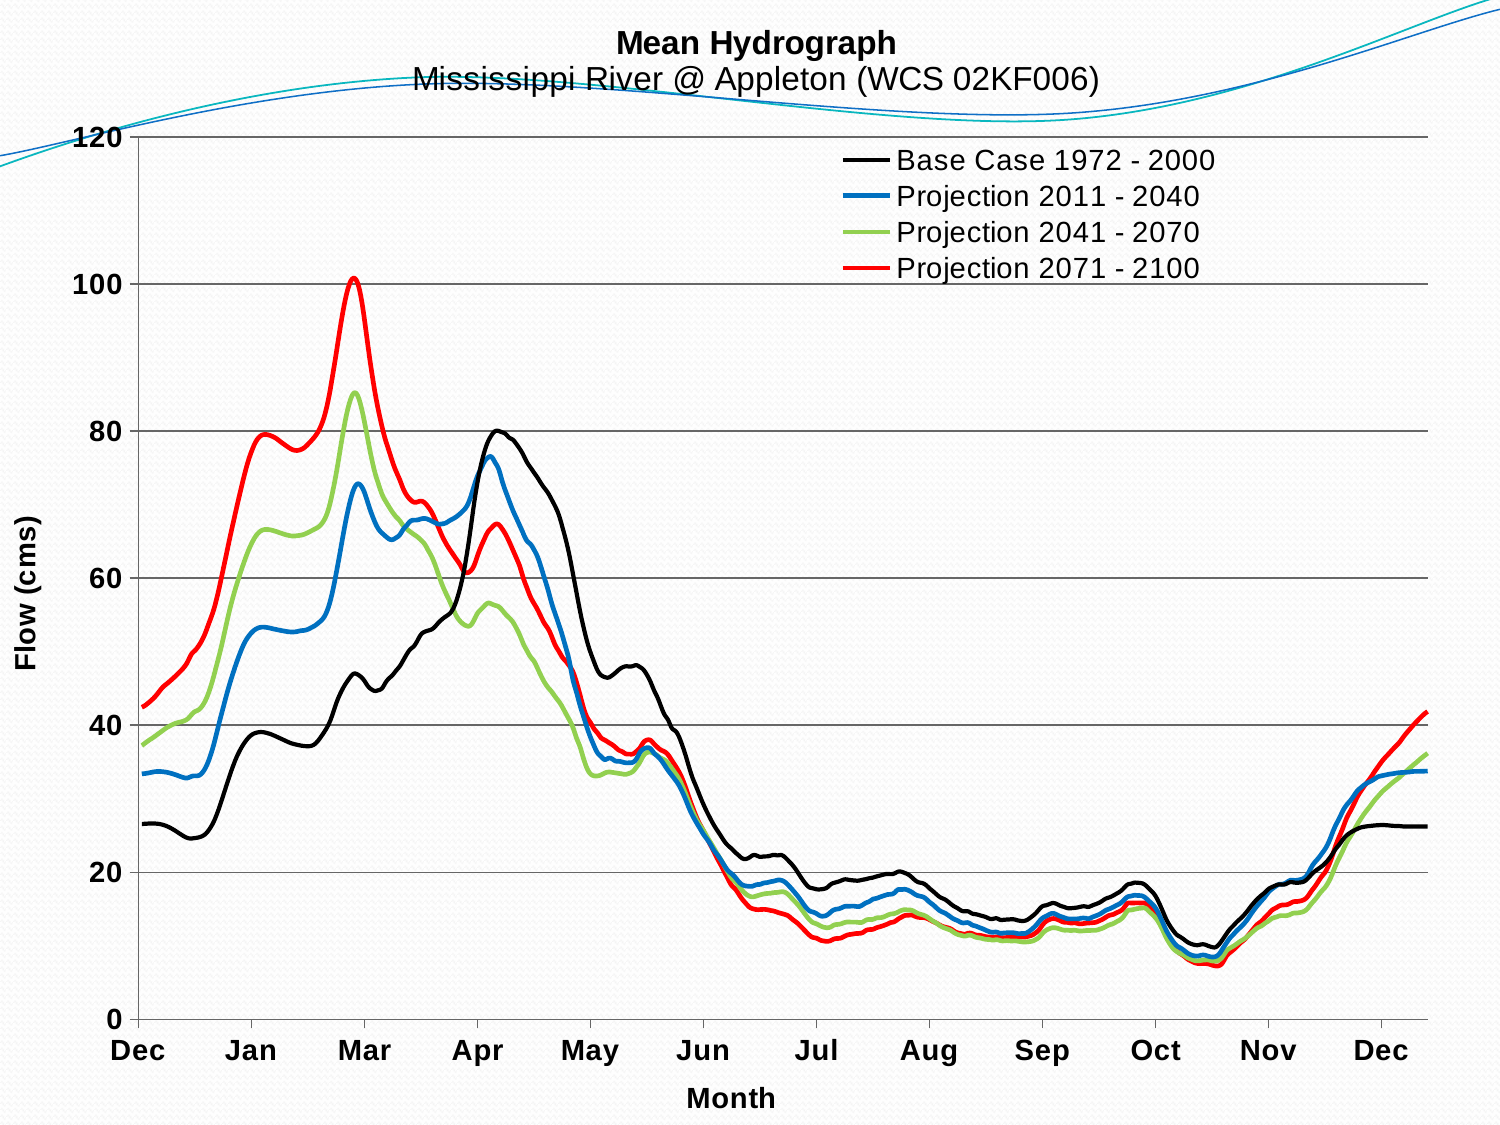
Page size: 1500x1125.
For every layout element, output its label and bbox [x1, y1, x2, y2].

chart [0, 0, 1500, 1125]
